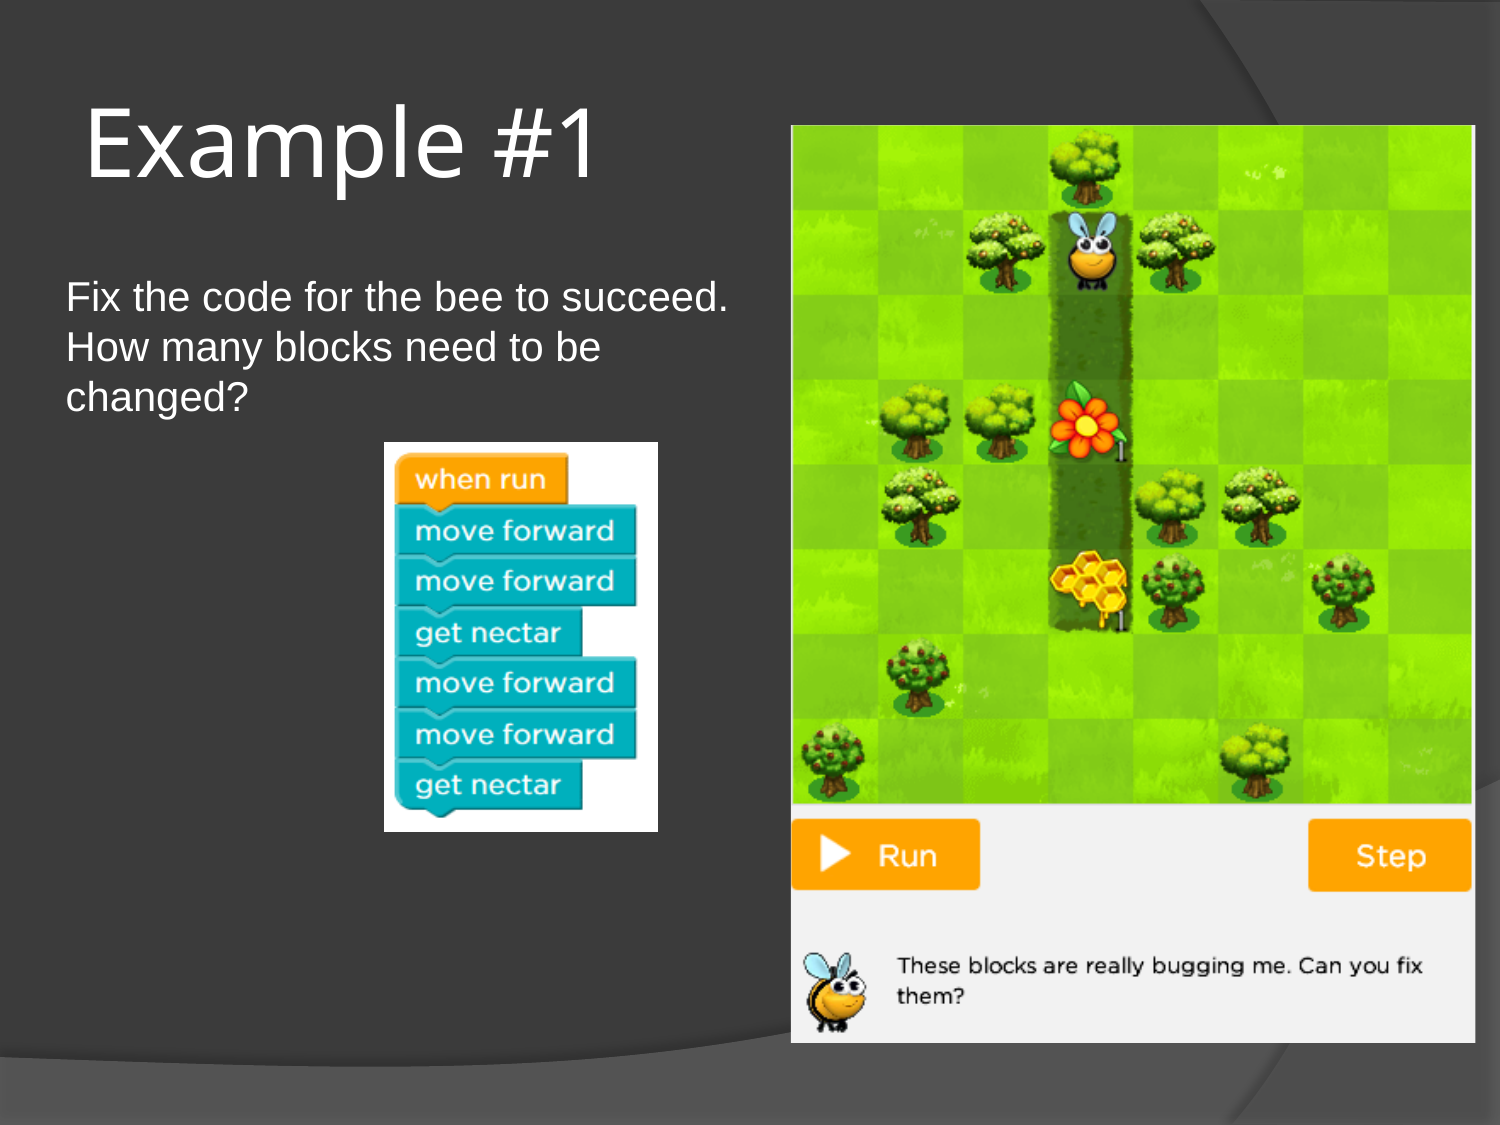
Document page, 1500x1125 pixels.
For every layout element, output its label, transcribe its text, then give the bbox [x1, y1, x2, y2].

title Example #1 [75, 45, 1300, 233]
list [790, 124, 1476, 1043]
text_box Fix the code for the bee to succeed. How many blocks need to be changed? [50, 262, 782, 428]
picture [383, 442, 658, 833]
